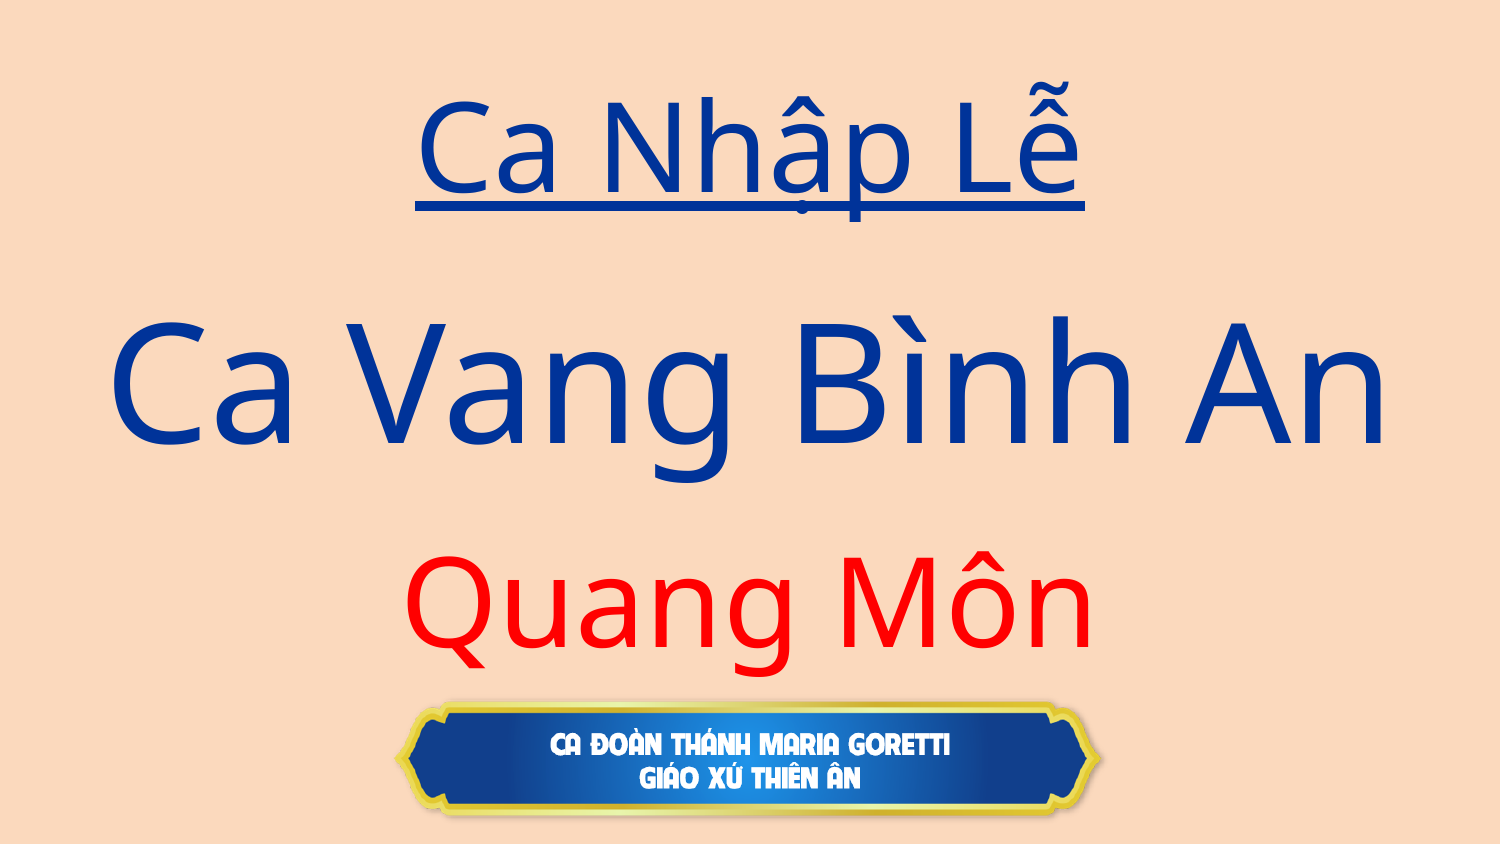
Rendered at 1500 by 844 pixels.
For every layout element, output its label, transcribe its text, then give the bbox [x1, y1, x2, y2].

title Ca Nhập Lễ Ca Vang Bình An Quang Môn [0, 0, 1500, 695]
picture [390, 691, 1109, 829]
